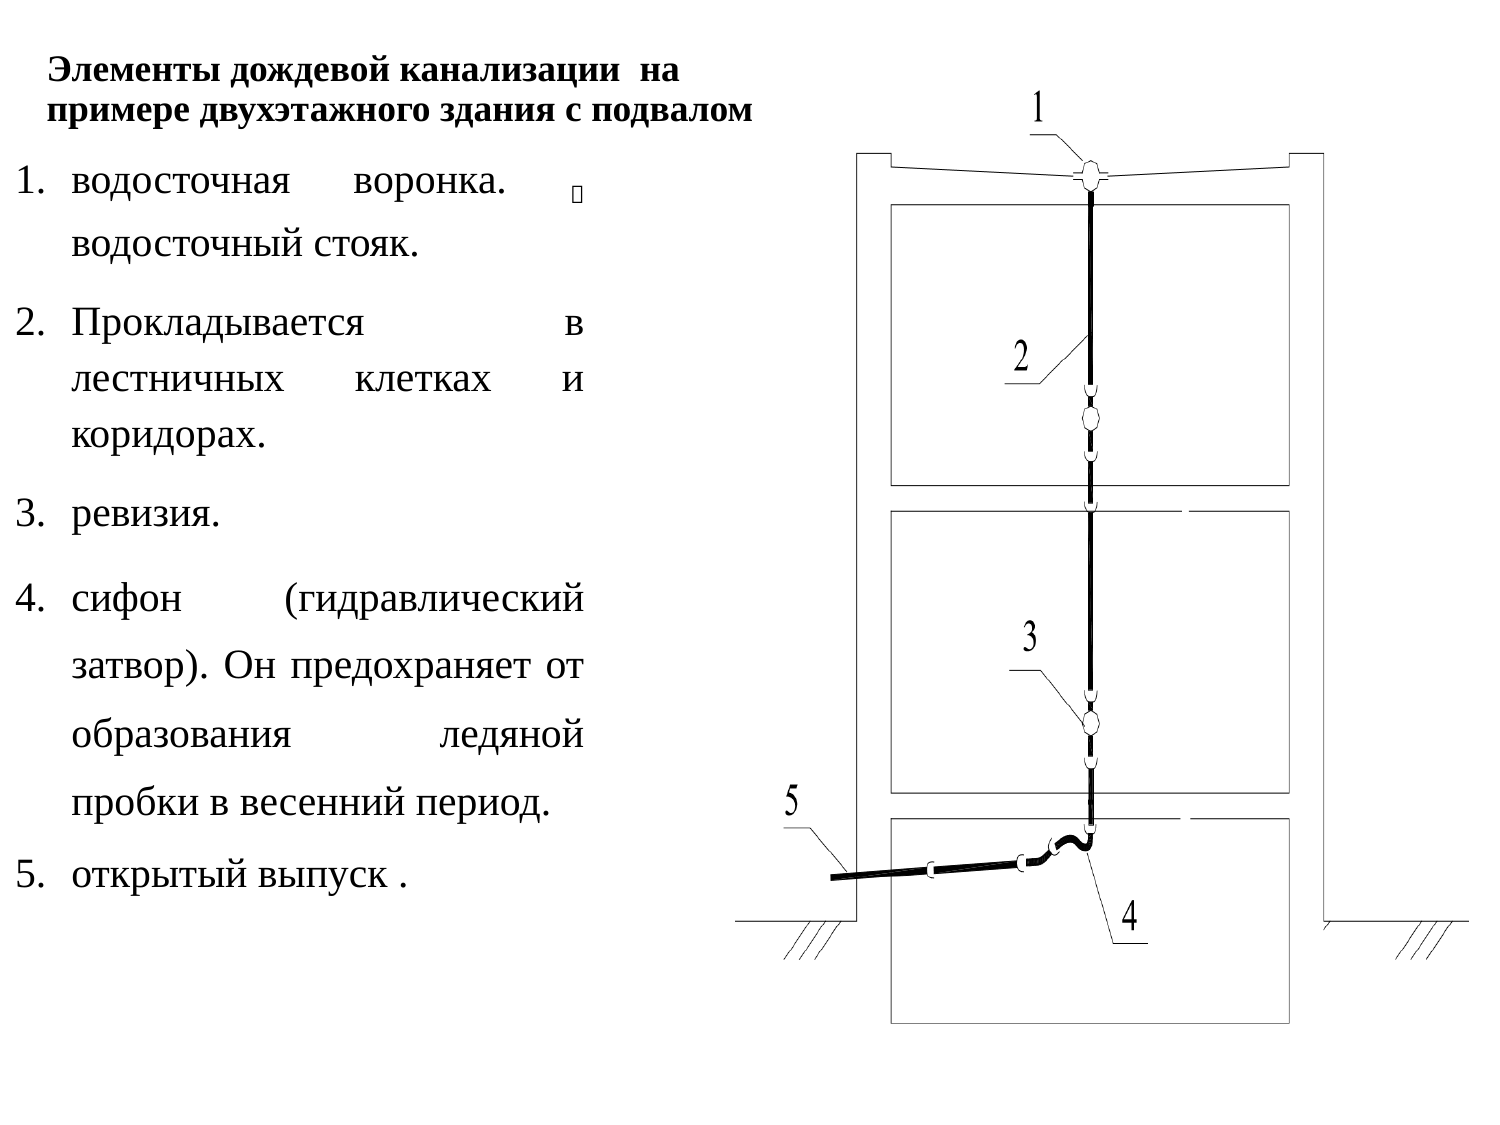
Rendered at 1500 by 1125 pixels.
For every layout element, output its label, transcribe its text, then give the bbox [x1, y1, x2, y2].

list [734, 89, 1469, 1024]
list водосточная воронка.  водосточный стояк. Прокладывается в лестничных клетках и коридорах. ревизия. сифон (гидравлический затвор). Он предохраняет от образования ледяной пробки в весенний период. открытый выпуск . [0, 137, 734, 1005]
title Элементы дождевой канализации на примере двухэтажного здания с подвалом [31, 44, 809, 137]
